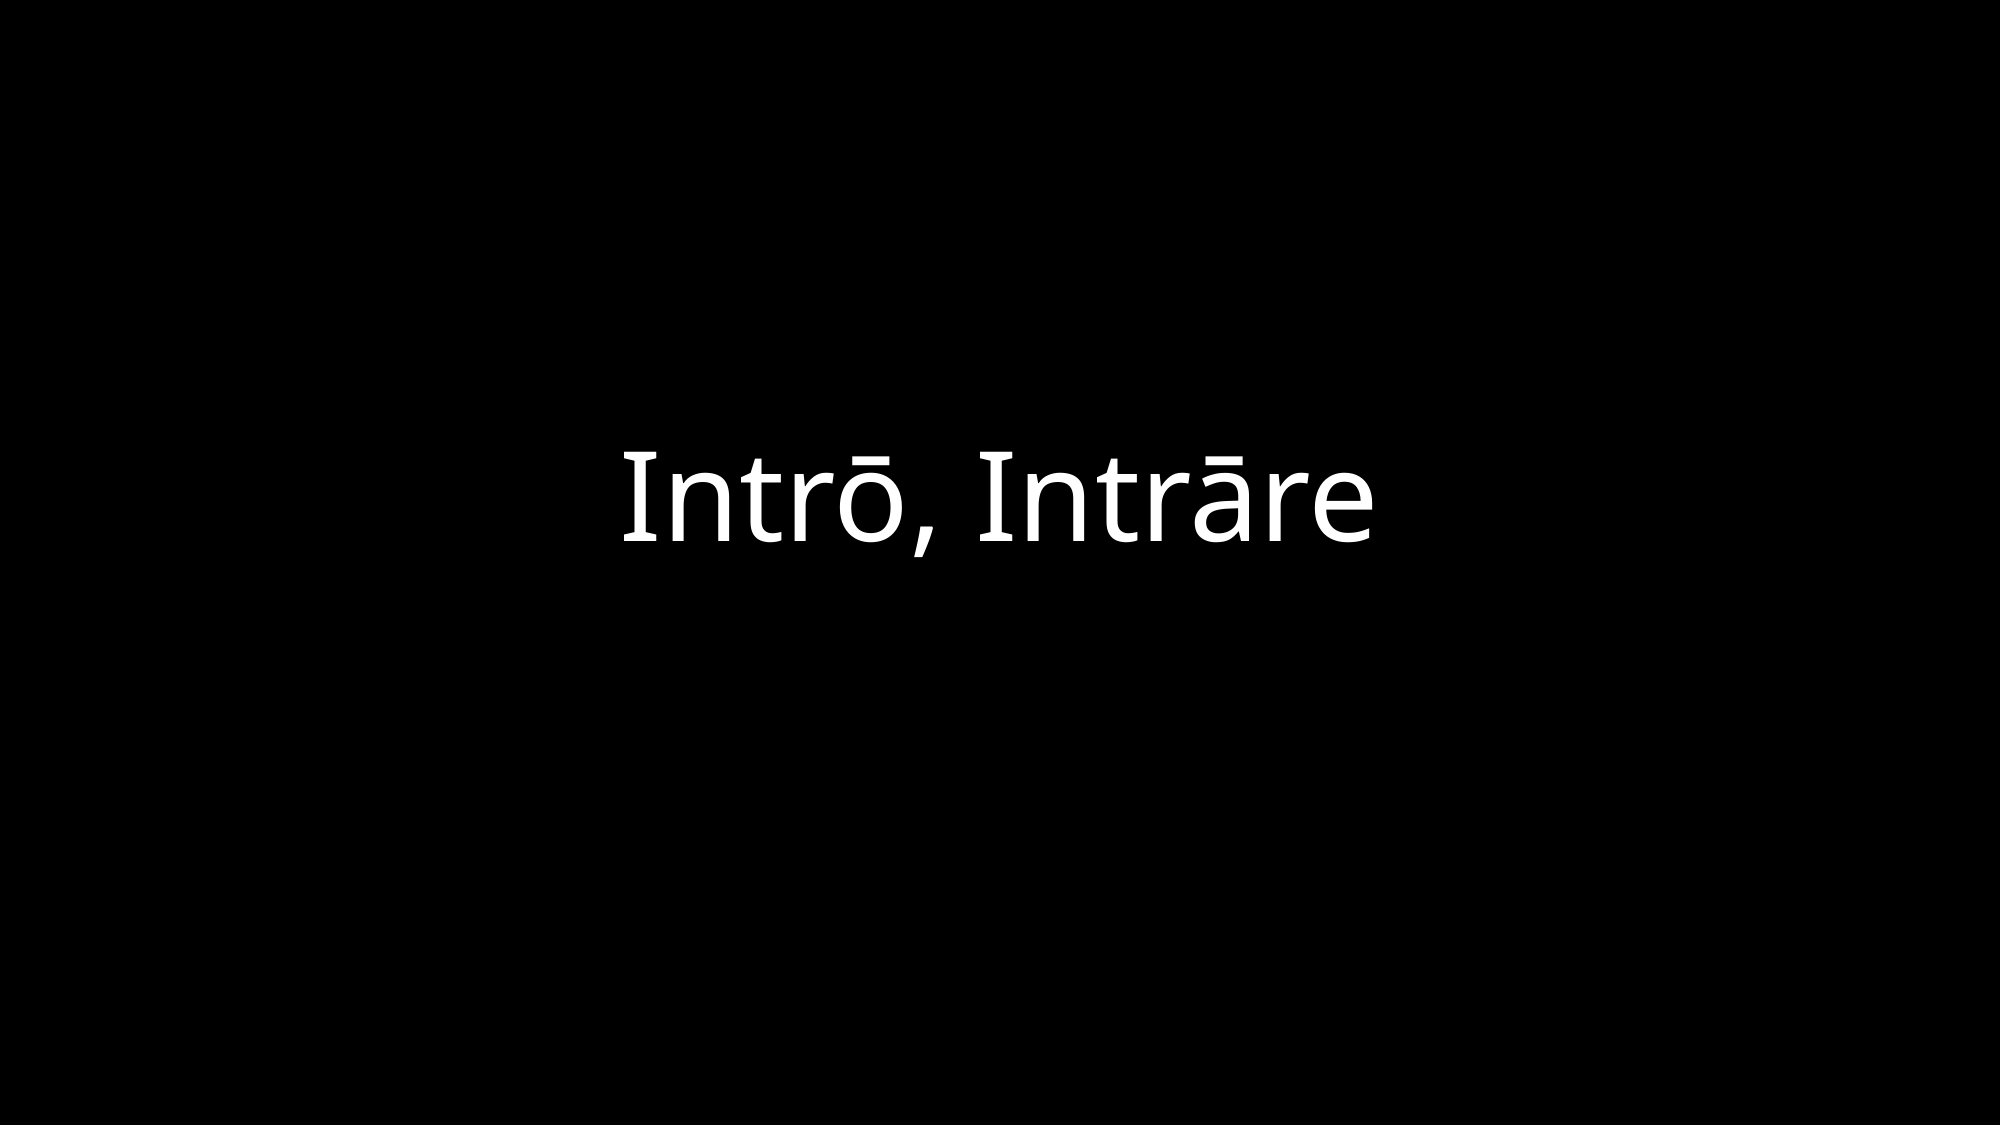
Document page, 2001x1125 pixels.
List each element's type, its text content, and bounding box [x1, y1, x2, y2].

title Intrō, Intrāre [249, 184, 1750, 576]
